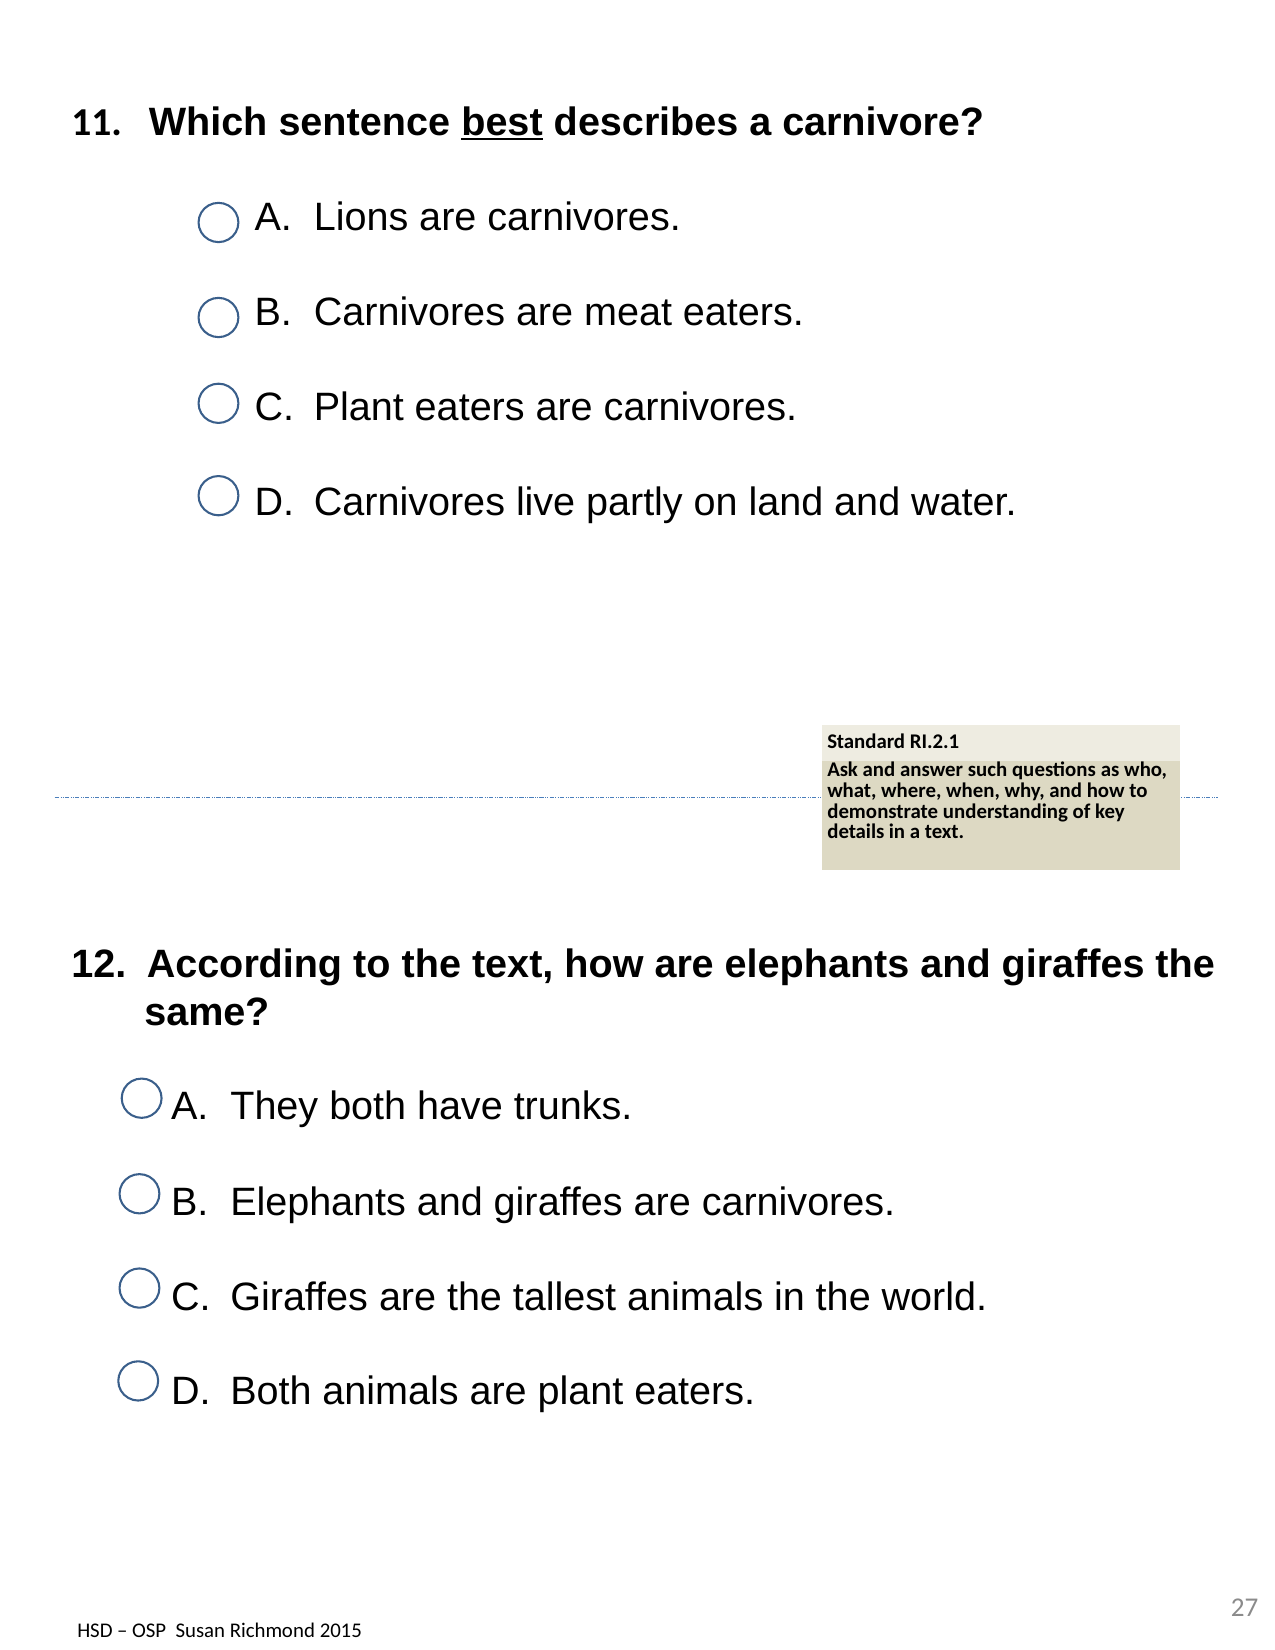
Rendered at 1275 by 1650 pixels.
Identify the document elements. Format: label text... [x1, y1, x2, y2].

table_cell Ask and answer such questions as who, what, where, when, why, and how to demonstrate understanding of key details in a text. [822, 761, 1180, 796]
text_box [196, 473, 241, 518]
text_box [196, 200, 241, 245]
text_box 11. Which sentence best describes a carnivore? Lions are carnivores. Carnivores are meat eaters. Plant eaters are carnivores. Carnivores live partly on land and water. [54, 87, 1238, 532]
text_box [117, 1266, 162, 1310]
table_cell Ask and answer such questions as who, what, where, when, why, and how to demonstrate understanding of key details in a text. [822, 806, 1180, 870]
text_box [119, 1076, 164, 1120]
text_box [116, 1359, 161, 1403]
text_box 12. According to the text, how are elephants and giraffes the same? They both have trunks. Elephants and giraffes are carnivores. Giraffes are the tallest animals in the world. Both animals are plant eaters. [54, 929, 1238, 1422]
slide_number 27 [1151, 1562, 1275, 1650]
text_box [196, 381, 241, 426]
text_box [117, 1172, 162, 1216]
text_box [196, 295, 241, 340]
table_header Standard RI.2.1 [822, 725, 1180, 761]
